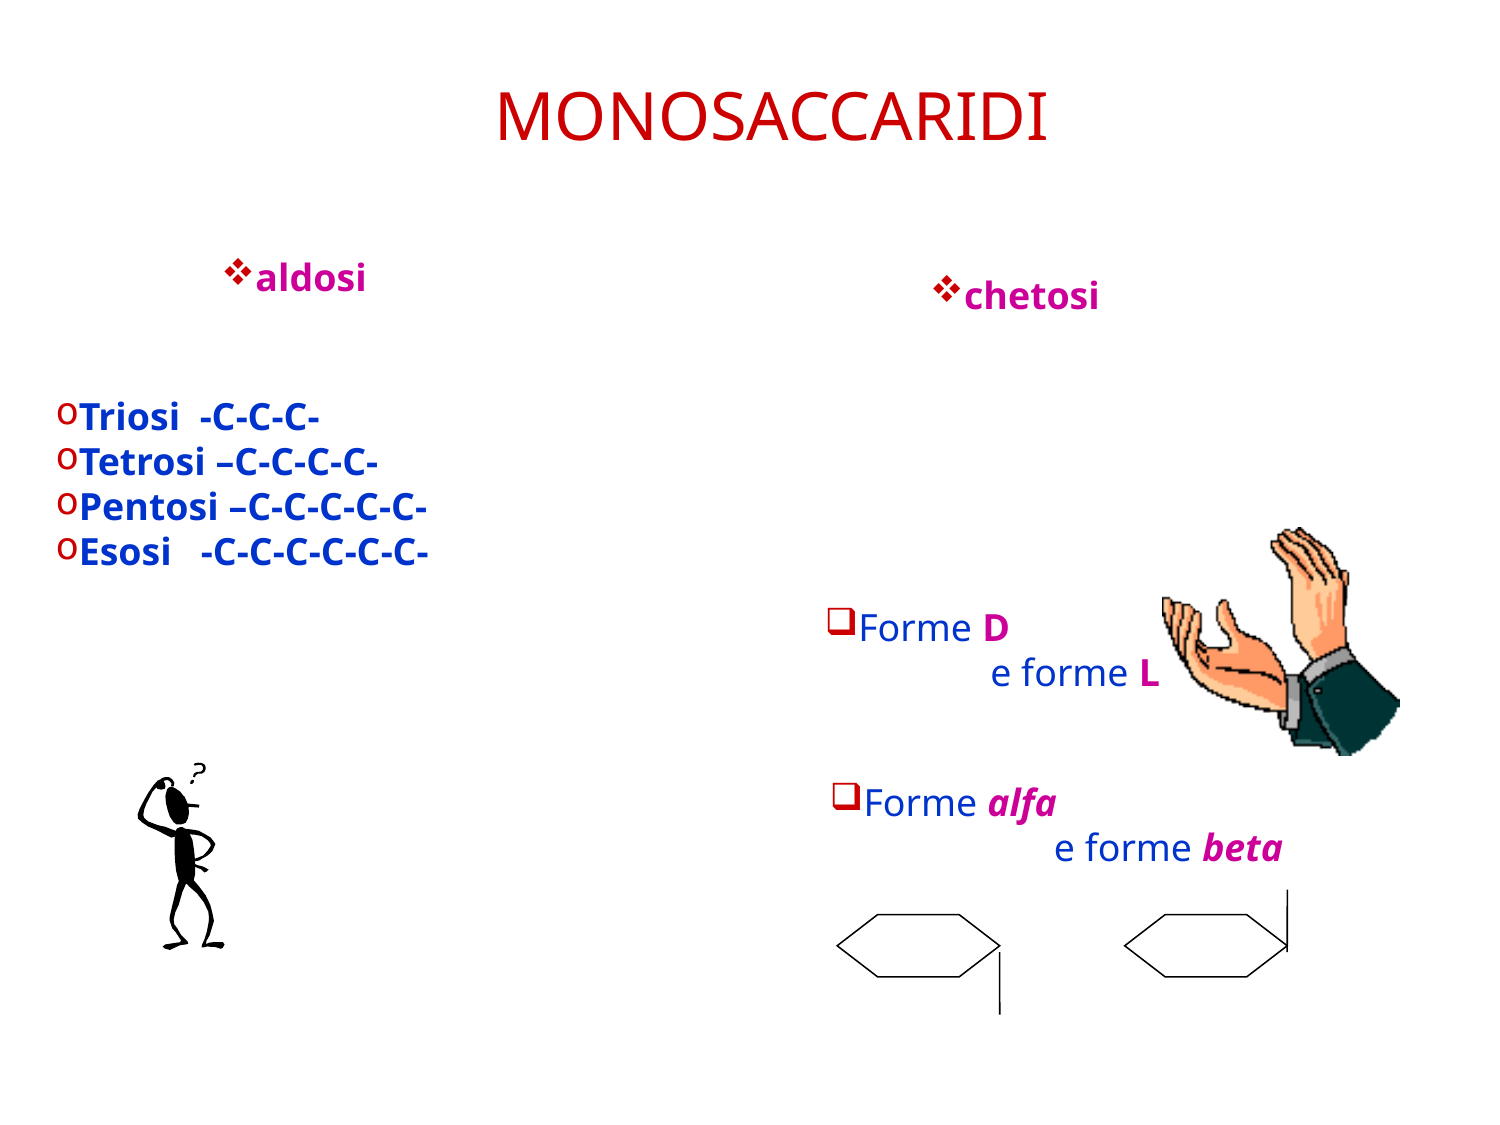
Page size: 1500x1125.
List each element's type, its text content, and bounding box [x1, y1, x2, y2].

picture [137, 762, 225, 951]
text_box MONOSACCARIDI [479, 66, 1065, 161]
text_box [206, 206, 668, 367]
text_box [796, 526, 1400, 1015]
text_box Triosi -C-C-C- Tetrosi –C-C-C-C- Pentosi –C-C-C-C-C- Esosi -C-C-C-C-C-C- [41, 385, 694, 626]
text_box chetosi [915, 264, 1204, 324]
